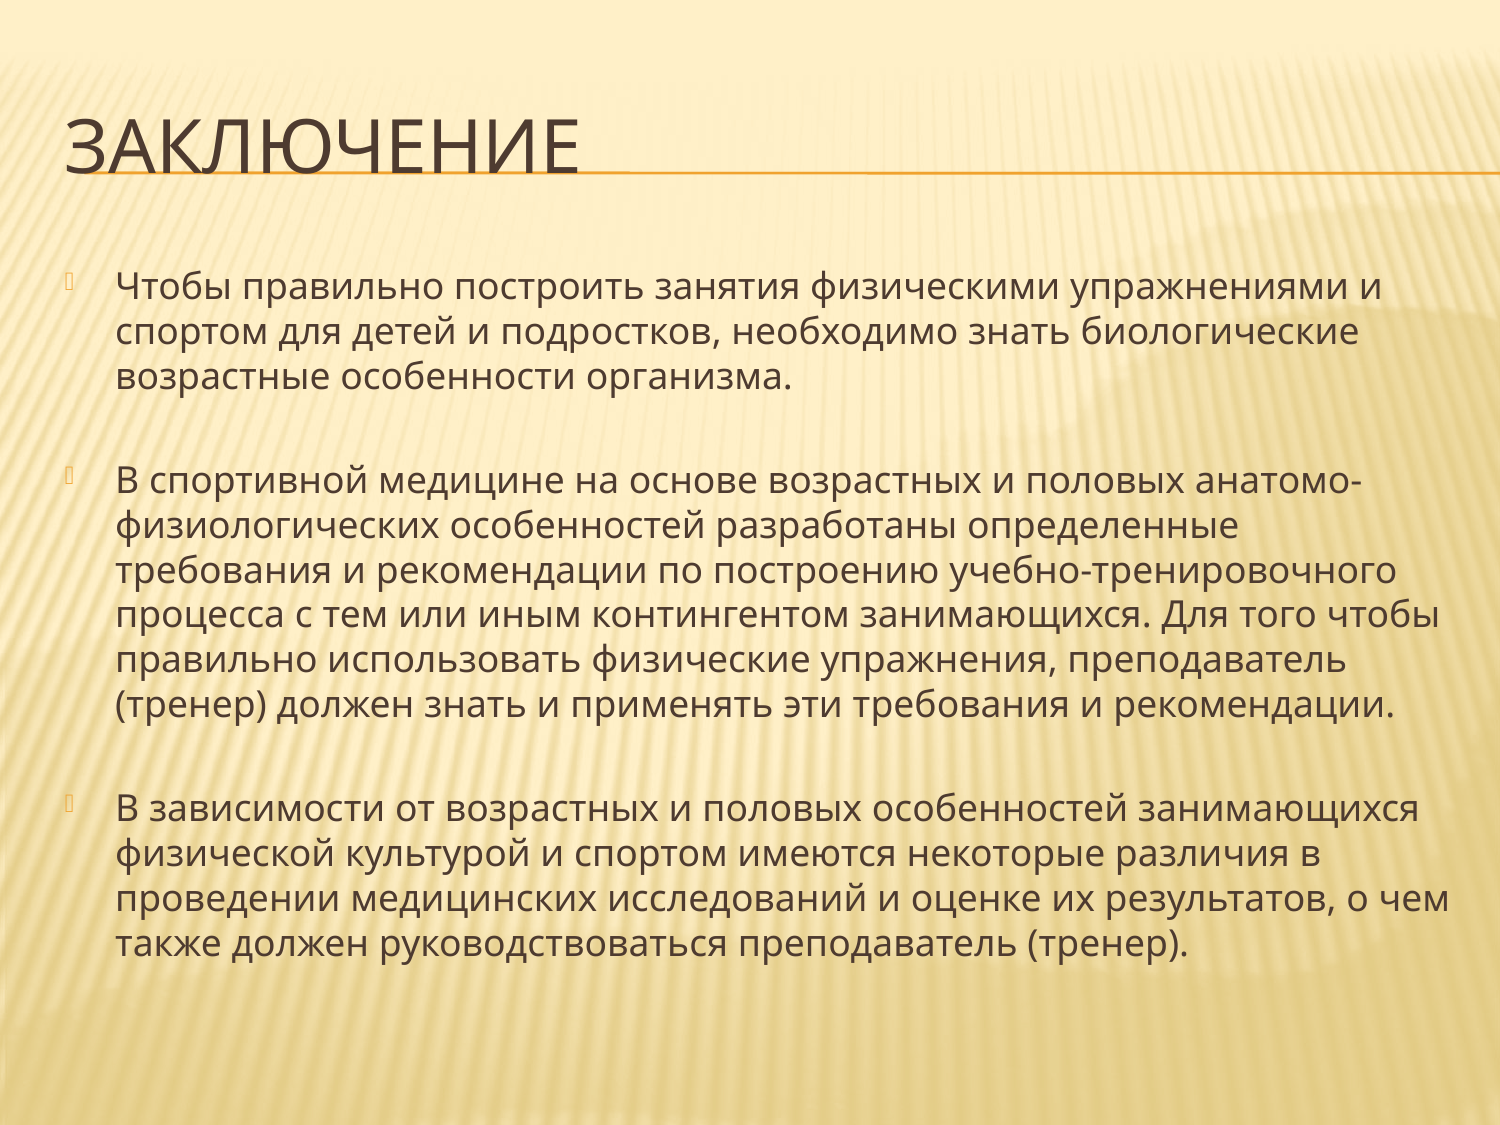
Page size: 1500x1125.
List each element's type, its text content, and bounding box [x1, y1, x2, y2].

list Чтобы правильно построить занятия физическими упражнениями и спортом для детей и подростков, необходимо знать биологические возрастные особенности организма. В спортивной медицине на основе возрастных и половых анатомо-физиологических особенностей разработаны определенные требования и рекомендации по построению учебно-тренировочного процесса с тем или иным контингентом занимающихся. Для того чтобы правильно использовать физические упражнения, преподаватель (тренер) должен знать и применять эти требования и рекомендации. В зависимости от возрастных и половых особенностей занимающихся физической культурой и спортом имеются некоторые различия в проведении медицинских исследований и оценке их результатов, о чем также должен руководствоваться преподаватель (тренер). [50, 254, 1475, 998]
title Заключение [50, 75, 1475, 213]
